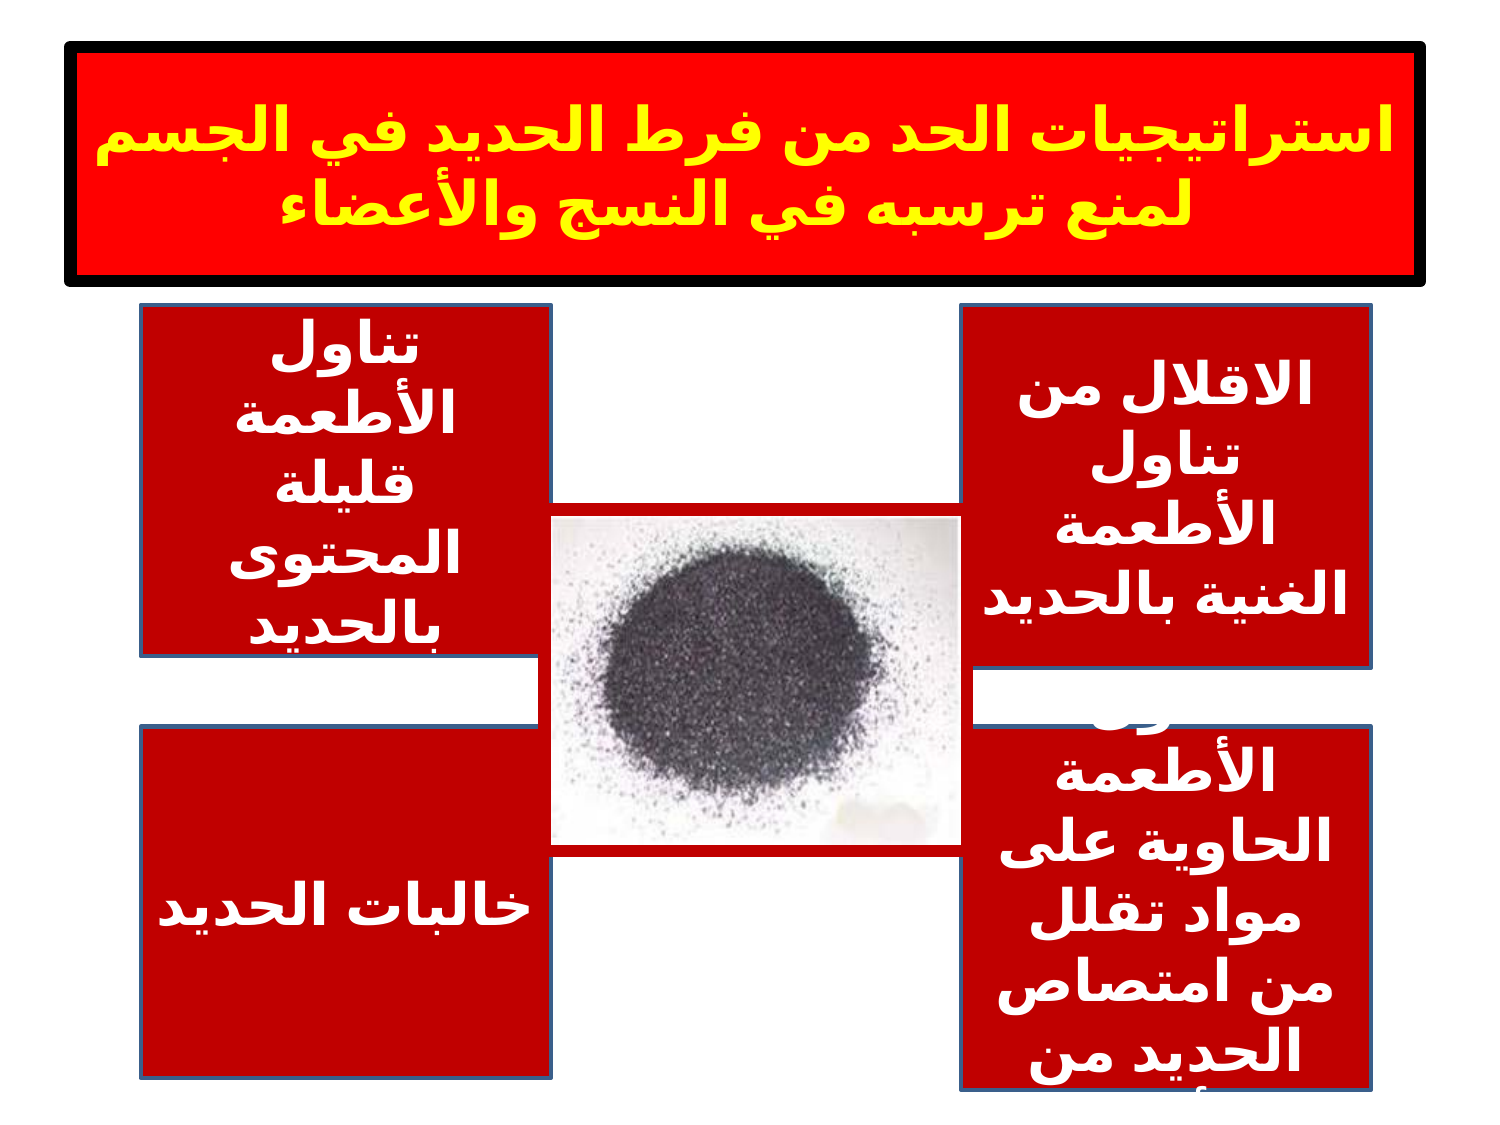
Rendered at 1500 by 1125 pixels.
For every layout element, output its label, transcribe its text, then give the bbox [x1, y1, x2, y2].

text_box تناول الأطعمة قليلة المحتوى بالحديد [139, 303, 553, 658]
text_box خالبات الحديد [139, 724, 553, 1080]
text_box تناول الأطعمة الحاوية على مواد تقلل من امتصاص الحديد من الأمعاء [959, 724, 1373, 1092]
text_box استراتيجيات الحد من فرط الحديد في الجسم لمنع ترسبه في النسج والأعضاء [70, 46, 1421, 282]
picture [550, 515, 962, 845]
text_box الاقلال من تناول الأطعمة الغنية بالحديد [959, 303, 1373, 670]
